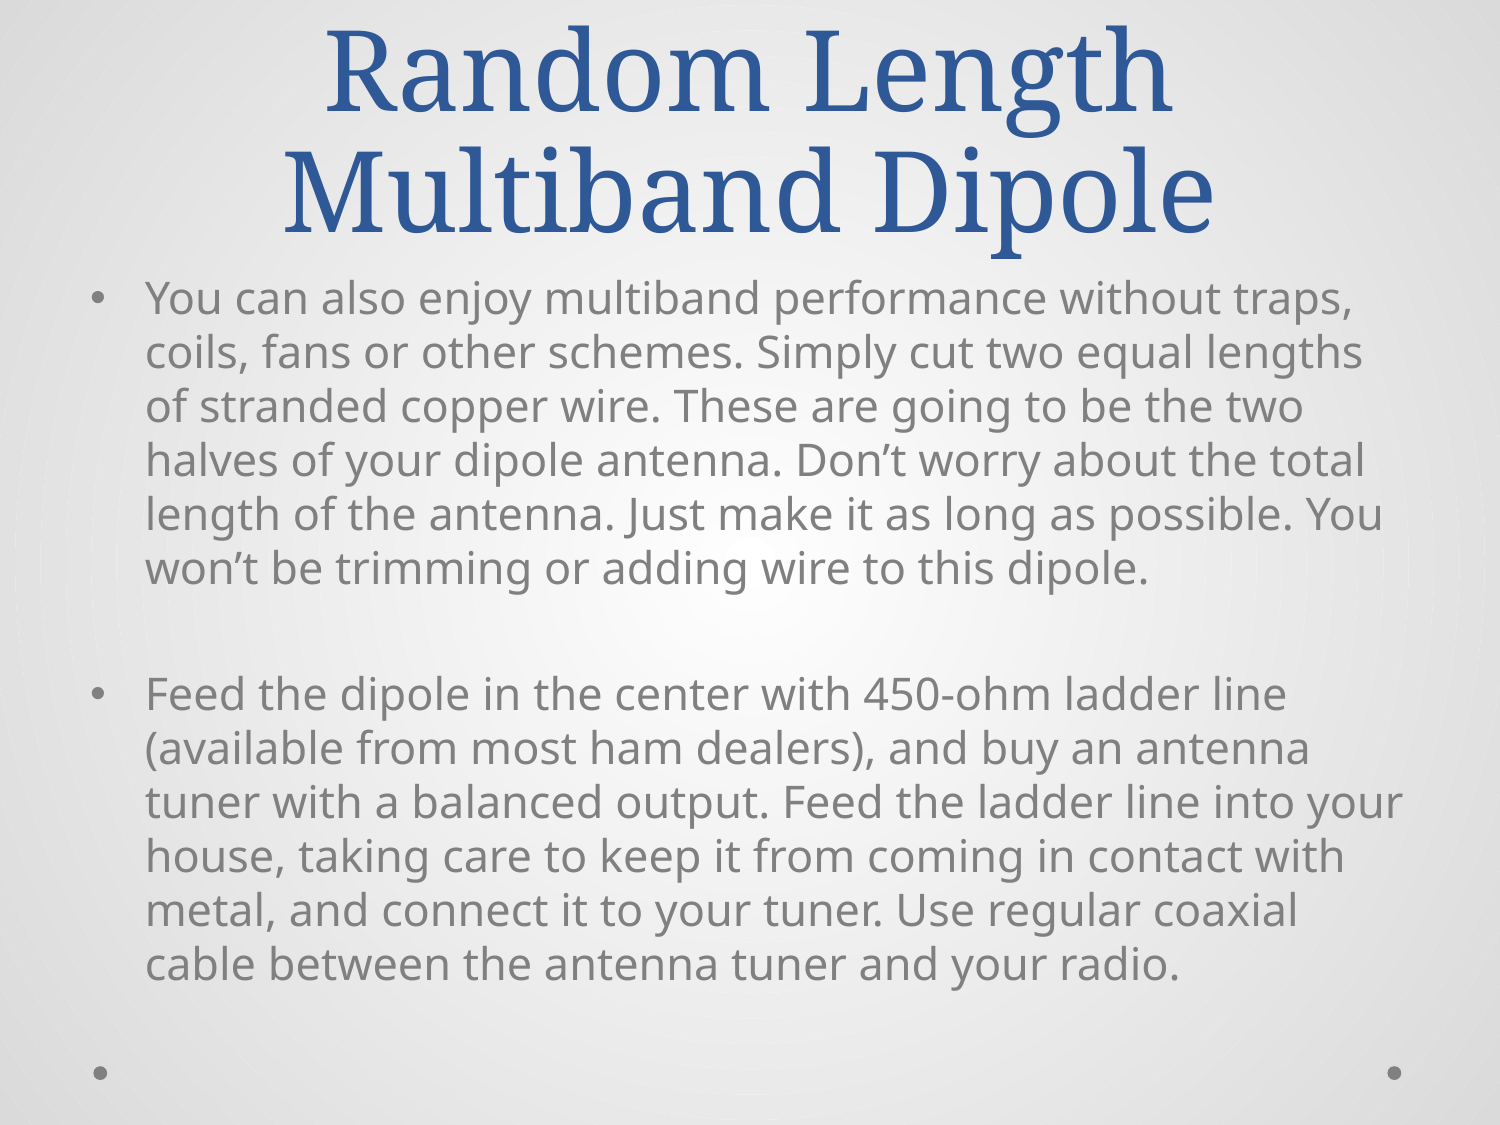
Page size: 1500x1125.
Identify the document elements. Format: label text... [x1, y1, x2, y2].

title Random Length Multiband Dipole [75, 0, 1425, 262]
list You can also enjoy multiband performance without traps, coils, fans or other schemes. Simply cut two equal lengths of stranded copper wire. These are going to be the two halves of your dipole antenna. Don’t worry about the total length of the antenna. Just make it as long as possible. You won’t be trimming or adding wire to this dipole. Feed the dipole in the center with 450-ohm ladder line (available from most ham dealers), and buy an antenna tuner with a balanced output. Feed the ladder line into your house, taking care to keep it from coming in contact with metal, and connect it to your tuner. Use regular coaxial cable between the antenna tuner and your radio. [75, 262, 1425, 1005]
